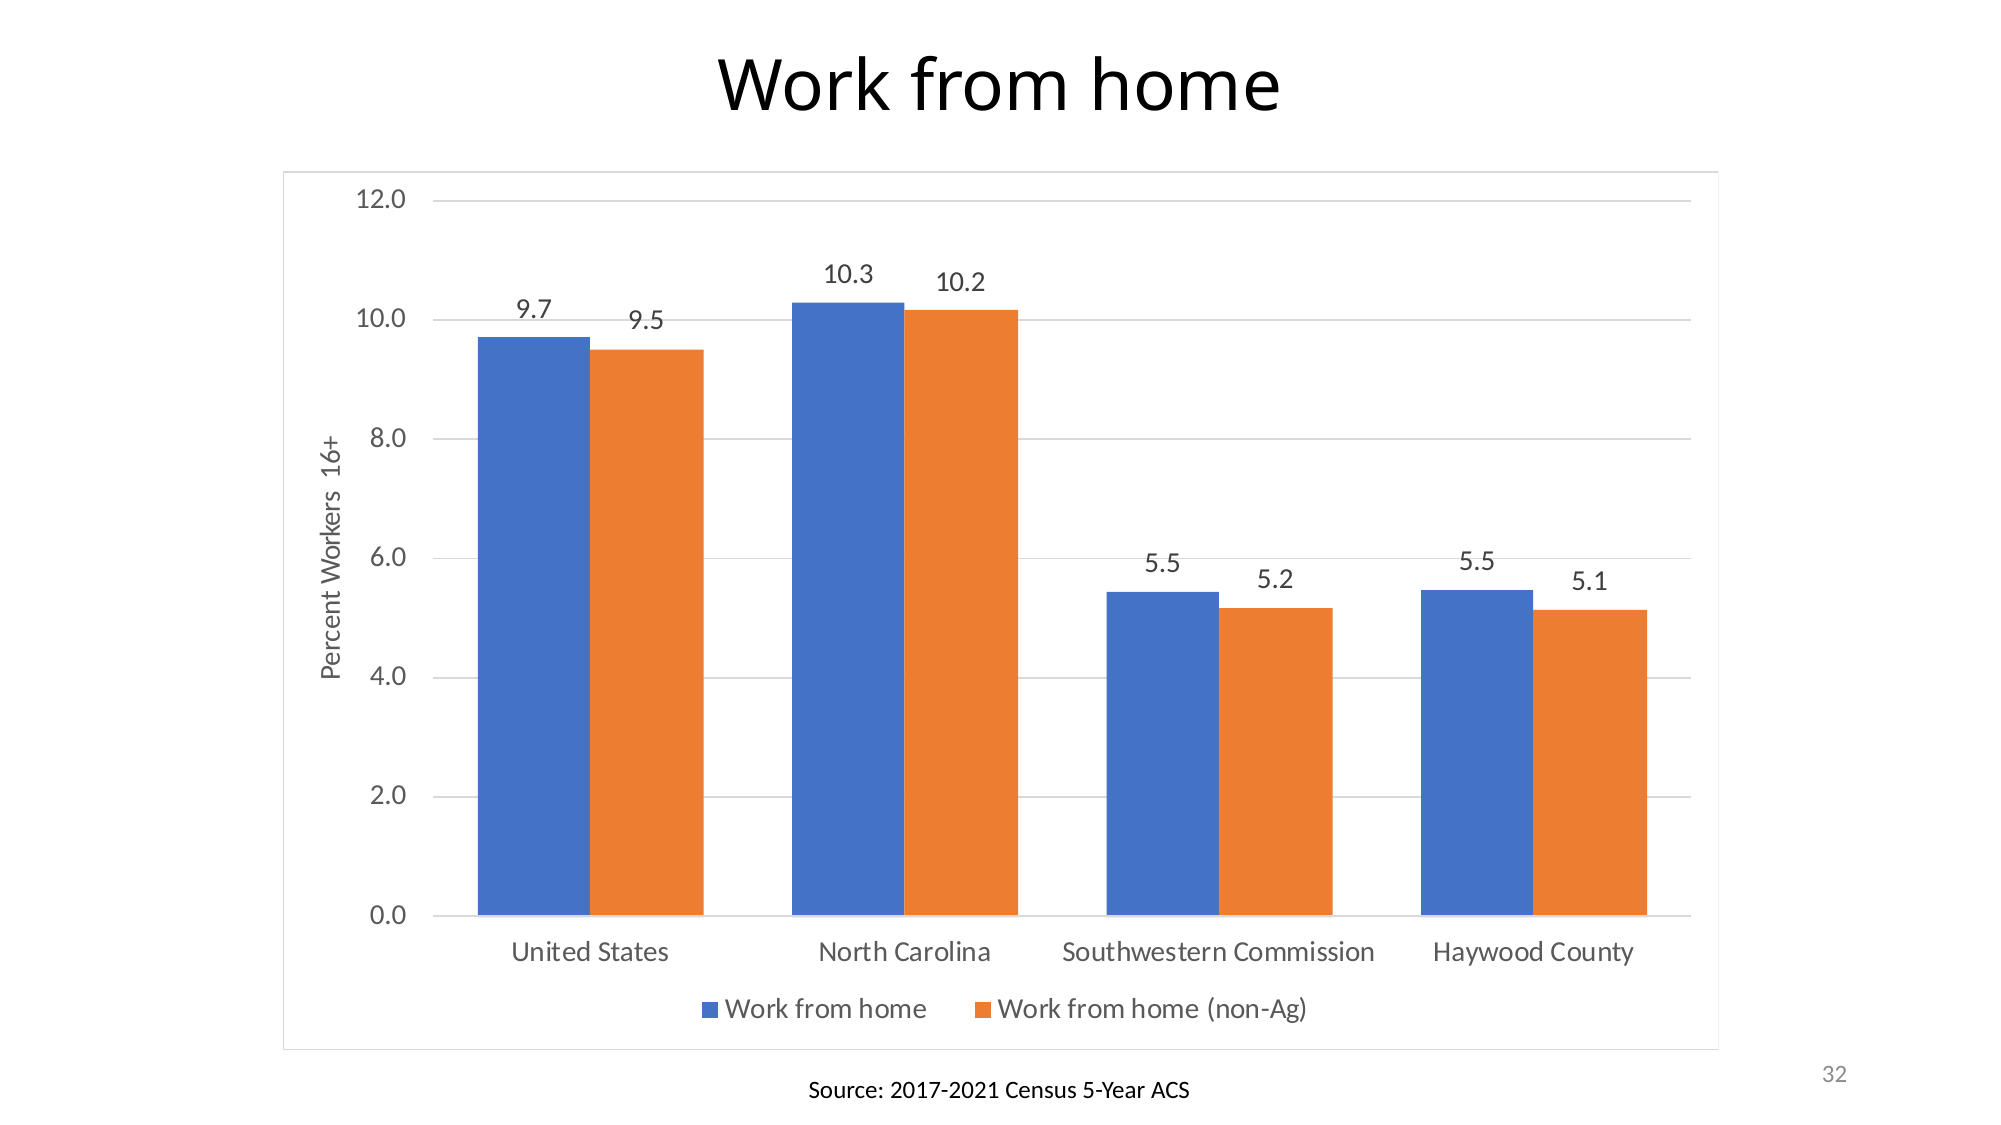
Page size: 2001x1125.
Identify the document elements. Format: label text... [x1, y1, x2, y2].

text_box Source: 2017-2021 Census 5-Year ACS [793, 1065, 1207, 1111]
title Work from home [24, 6, 1975, 170]
picture [281, 169, 1719, 1050]
slide_number 32 [1412, 1042, 1863, 1103]
